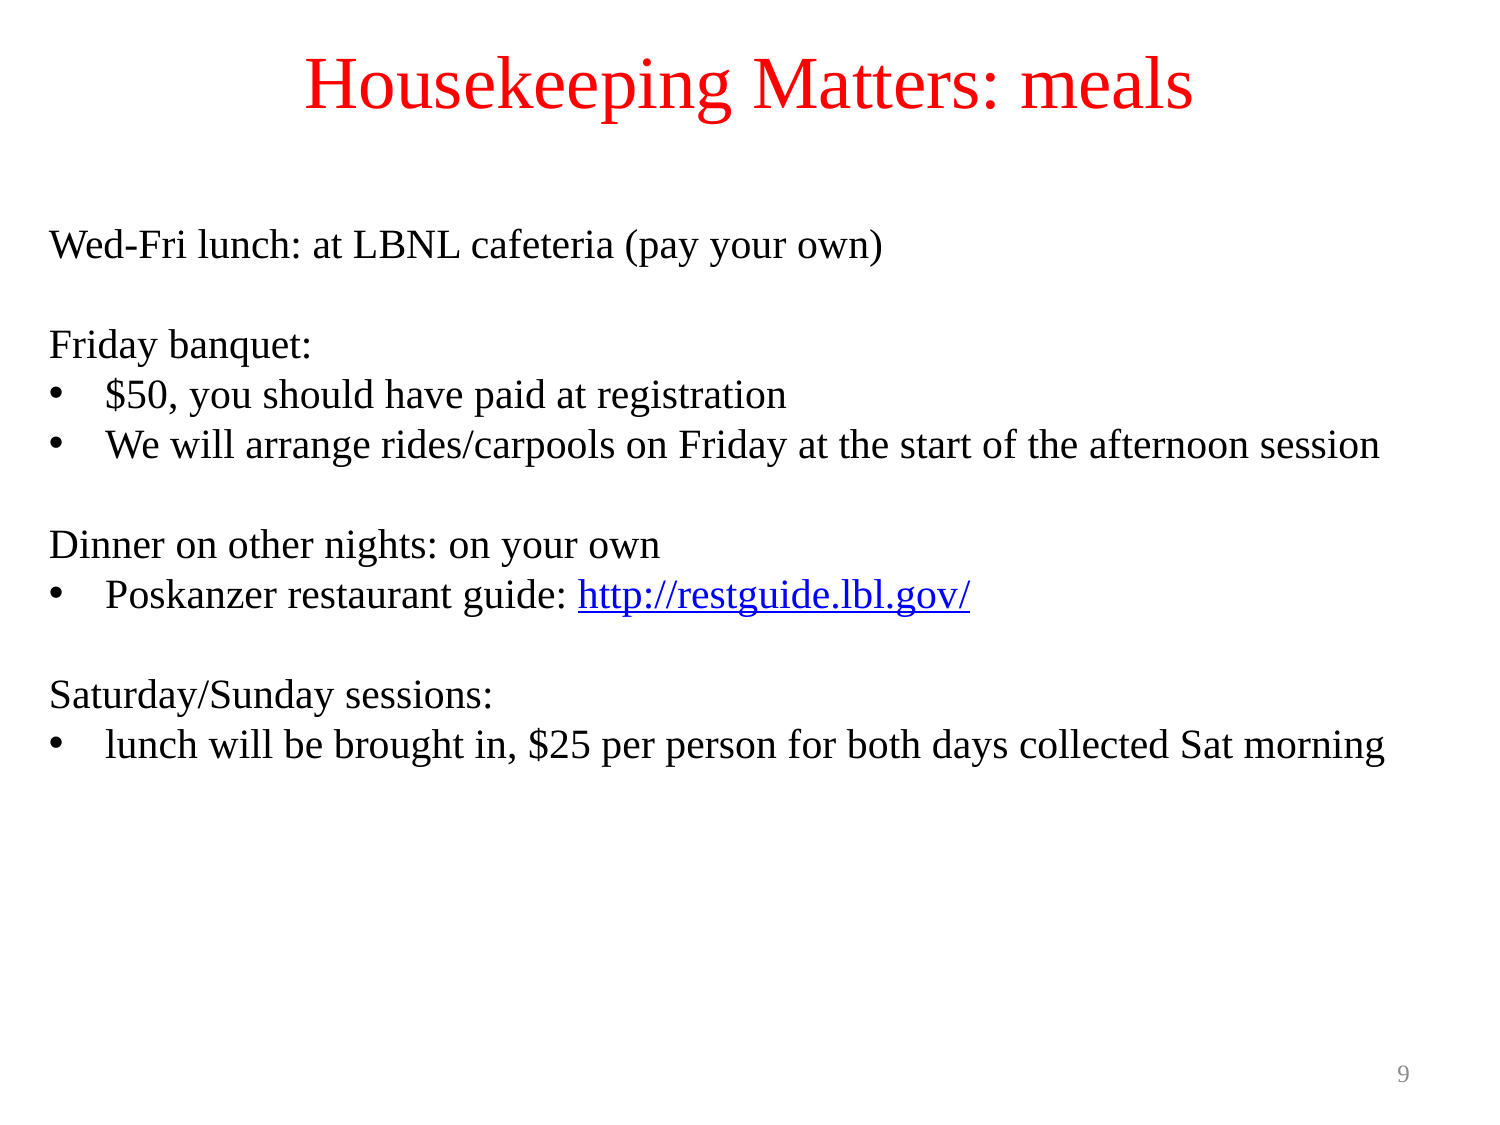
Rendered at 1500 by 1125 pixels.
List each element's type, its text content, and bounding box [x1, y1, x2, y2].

slide_number 9 [1074, 1042, 1425, 1103]
text_box Wed-Fri lunch: at LBNL cafeteria (pay your own) Friday banquet: $50, you should have paid at registration We will arrange rides/carpools on Friday at the start of the afternoon session Dinner on other nights: on your own Poskanzer restaurant guide: http://restguide.lbl.gov/ Saturday/Sunday sessions: lunch will be brought in, $25 per person for both days collected Sat morning [34, 209, 1466, 825]
title Housekeeping Matters: meals [75, 0, 1425, 158]
